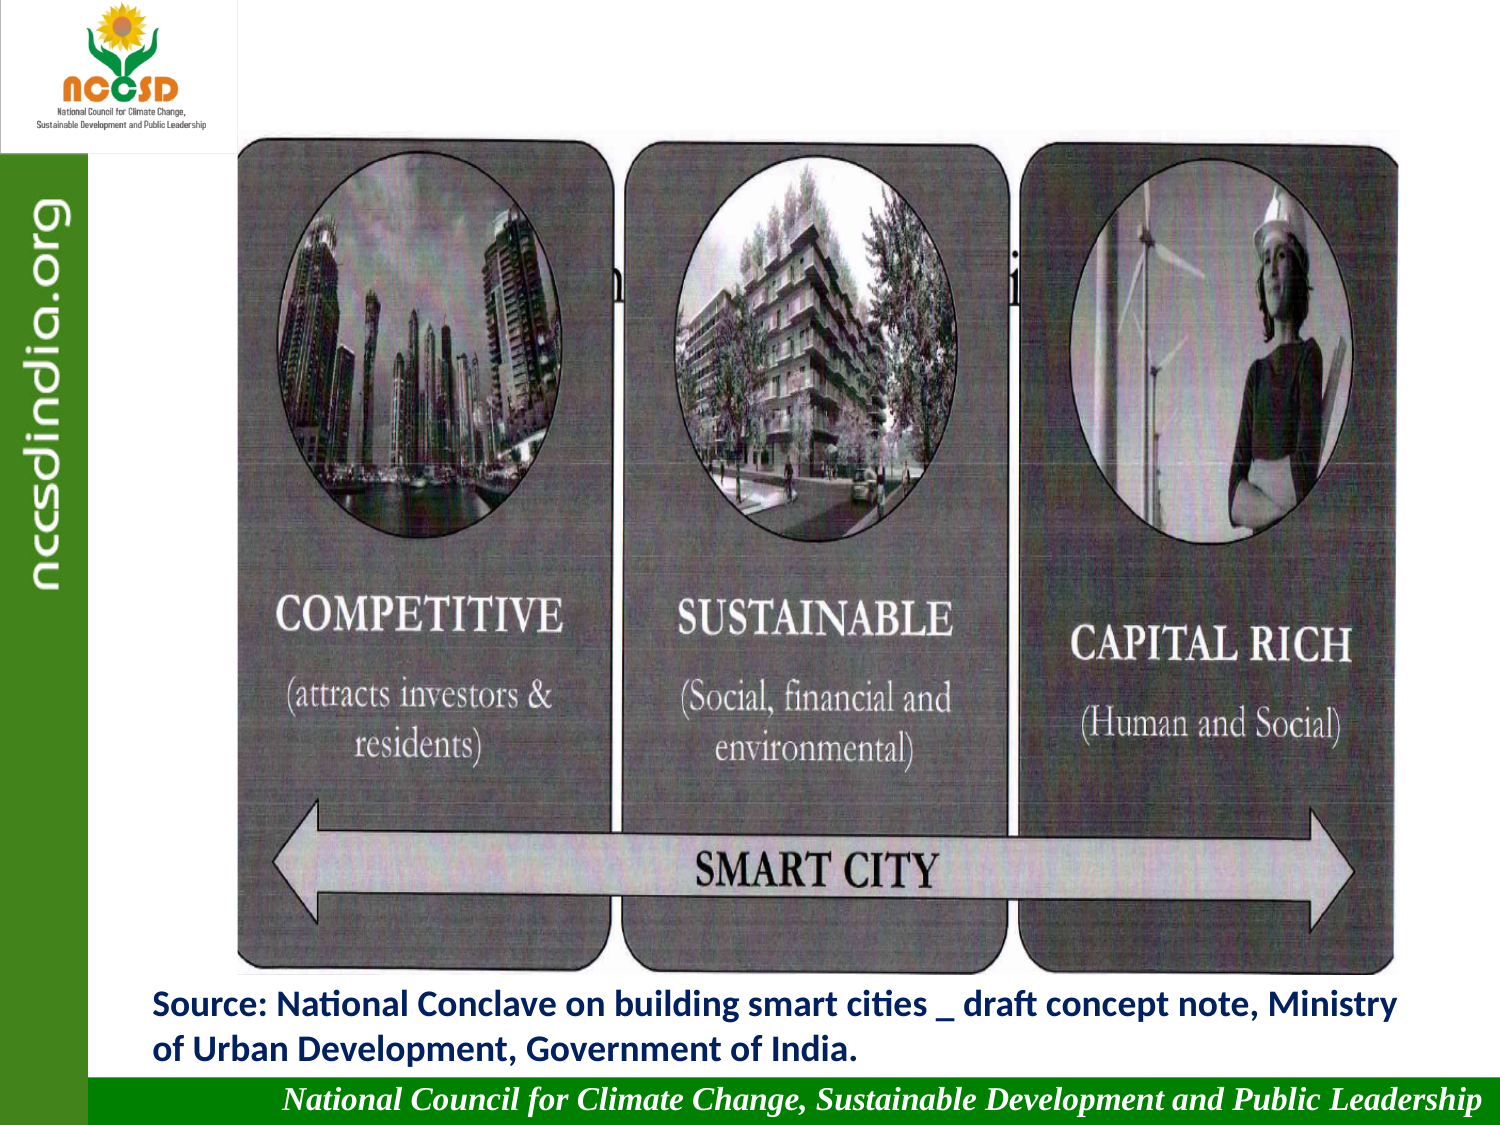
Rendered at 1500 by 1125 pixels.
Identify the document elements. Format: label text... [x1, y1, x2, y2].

text_box Source: National Conclave on building smart cities _ draft concept note, Ministry of Urban Development, Government of India. [137, 971, 1450, 1077]
picture [0, 0, 1400, 1125]
text_box National Council for Climate Change, Sustainable Development and Public Leadership [91, 1077, 1500, 1125]
